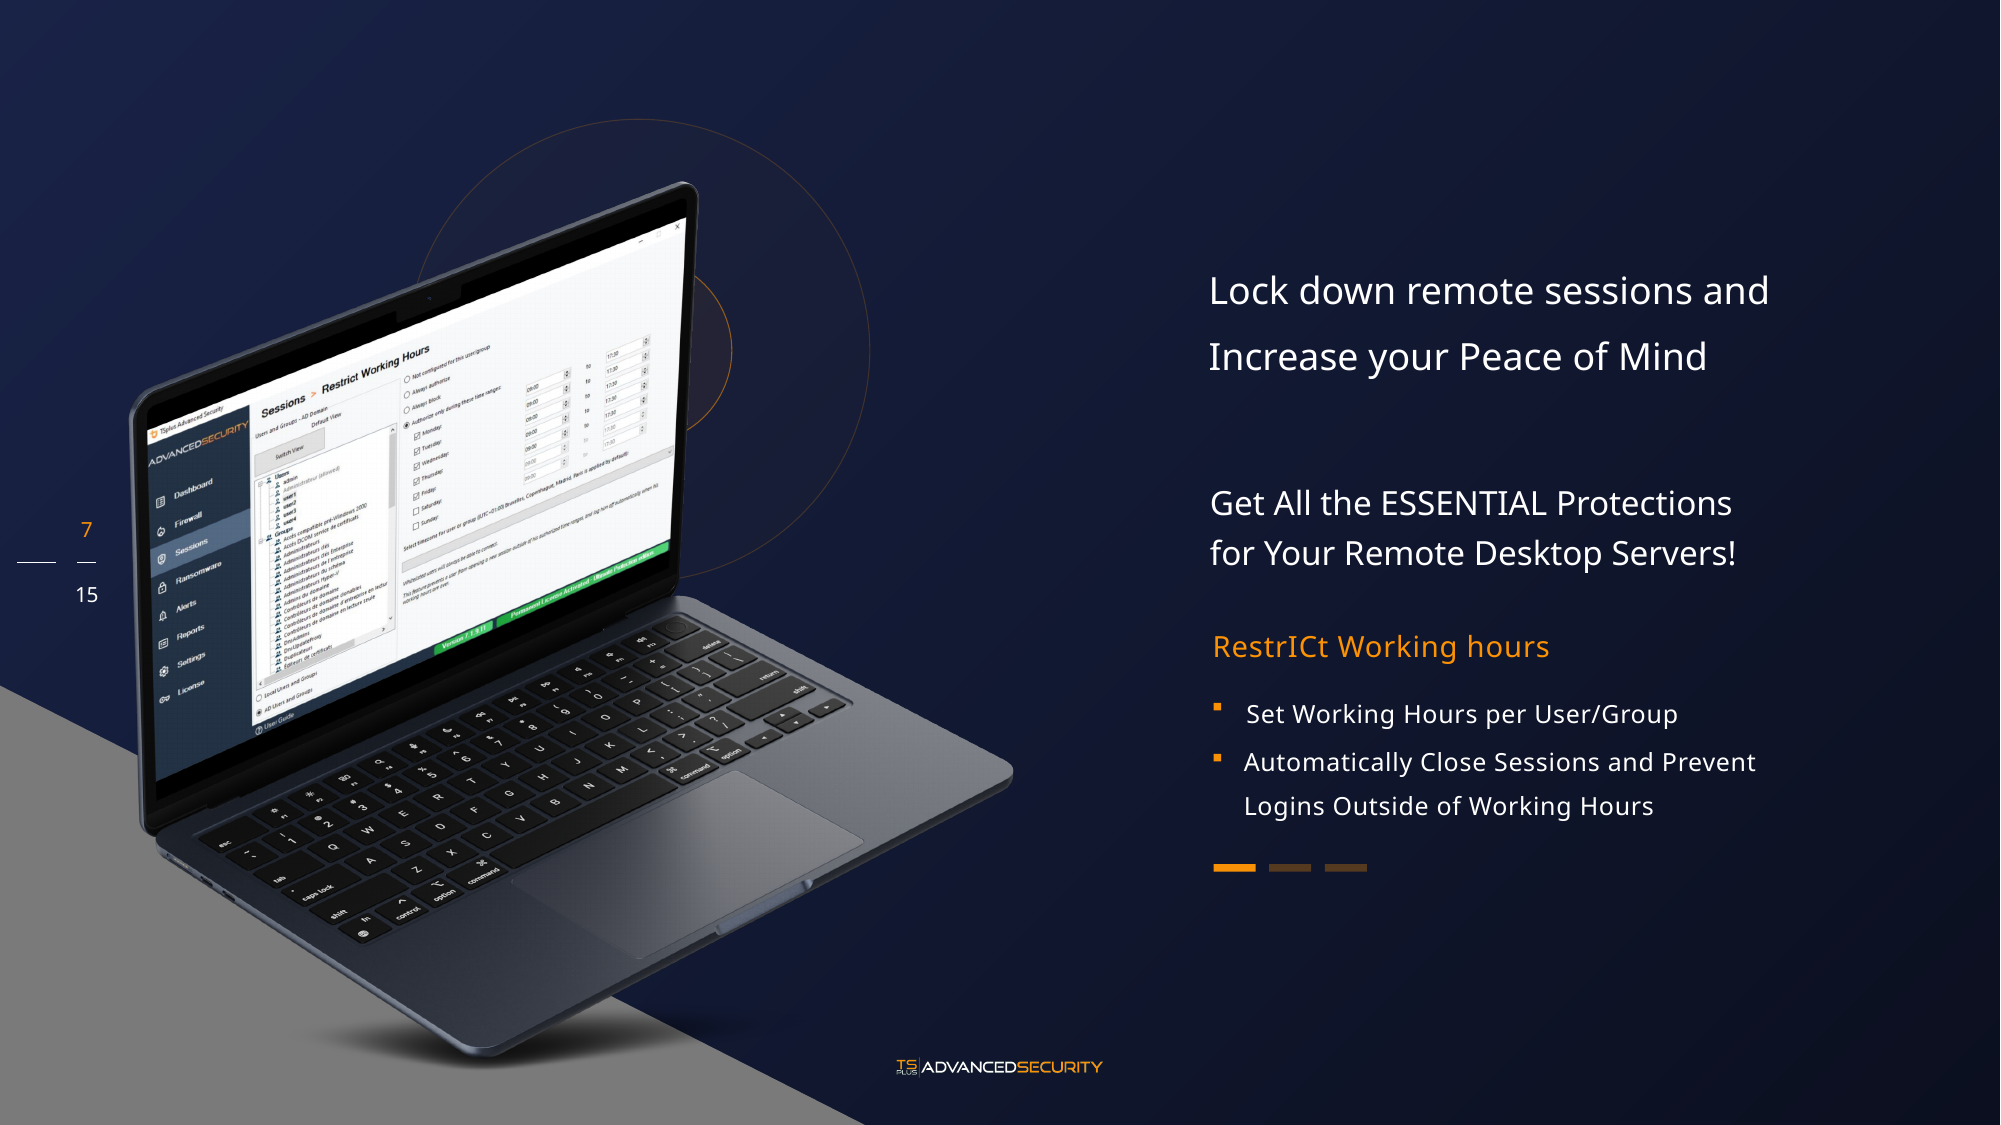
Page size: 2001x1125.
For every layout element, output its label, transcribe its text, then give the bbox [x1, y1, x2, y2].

text_box Get All the ESSENTIAL Protections for Your Remote Desktop Servers! [1367, 472, 1903, 573]
text_box Set Working Hours per User/Group Automatically Close Sessions and Prevent Logins Outside of Working Hours [1367, 680, 1810, 821]
text_box Lock down remote sessions and Increase your Peace of Mind [1367, 237, 1866, 386]
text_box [895, 1056, 1105, 1079]
picture [0, 63, 1367, 1125]
text_box RestrICt Working hours [1367, 625, 1776, 680]
